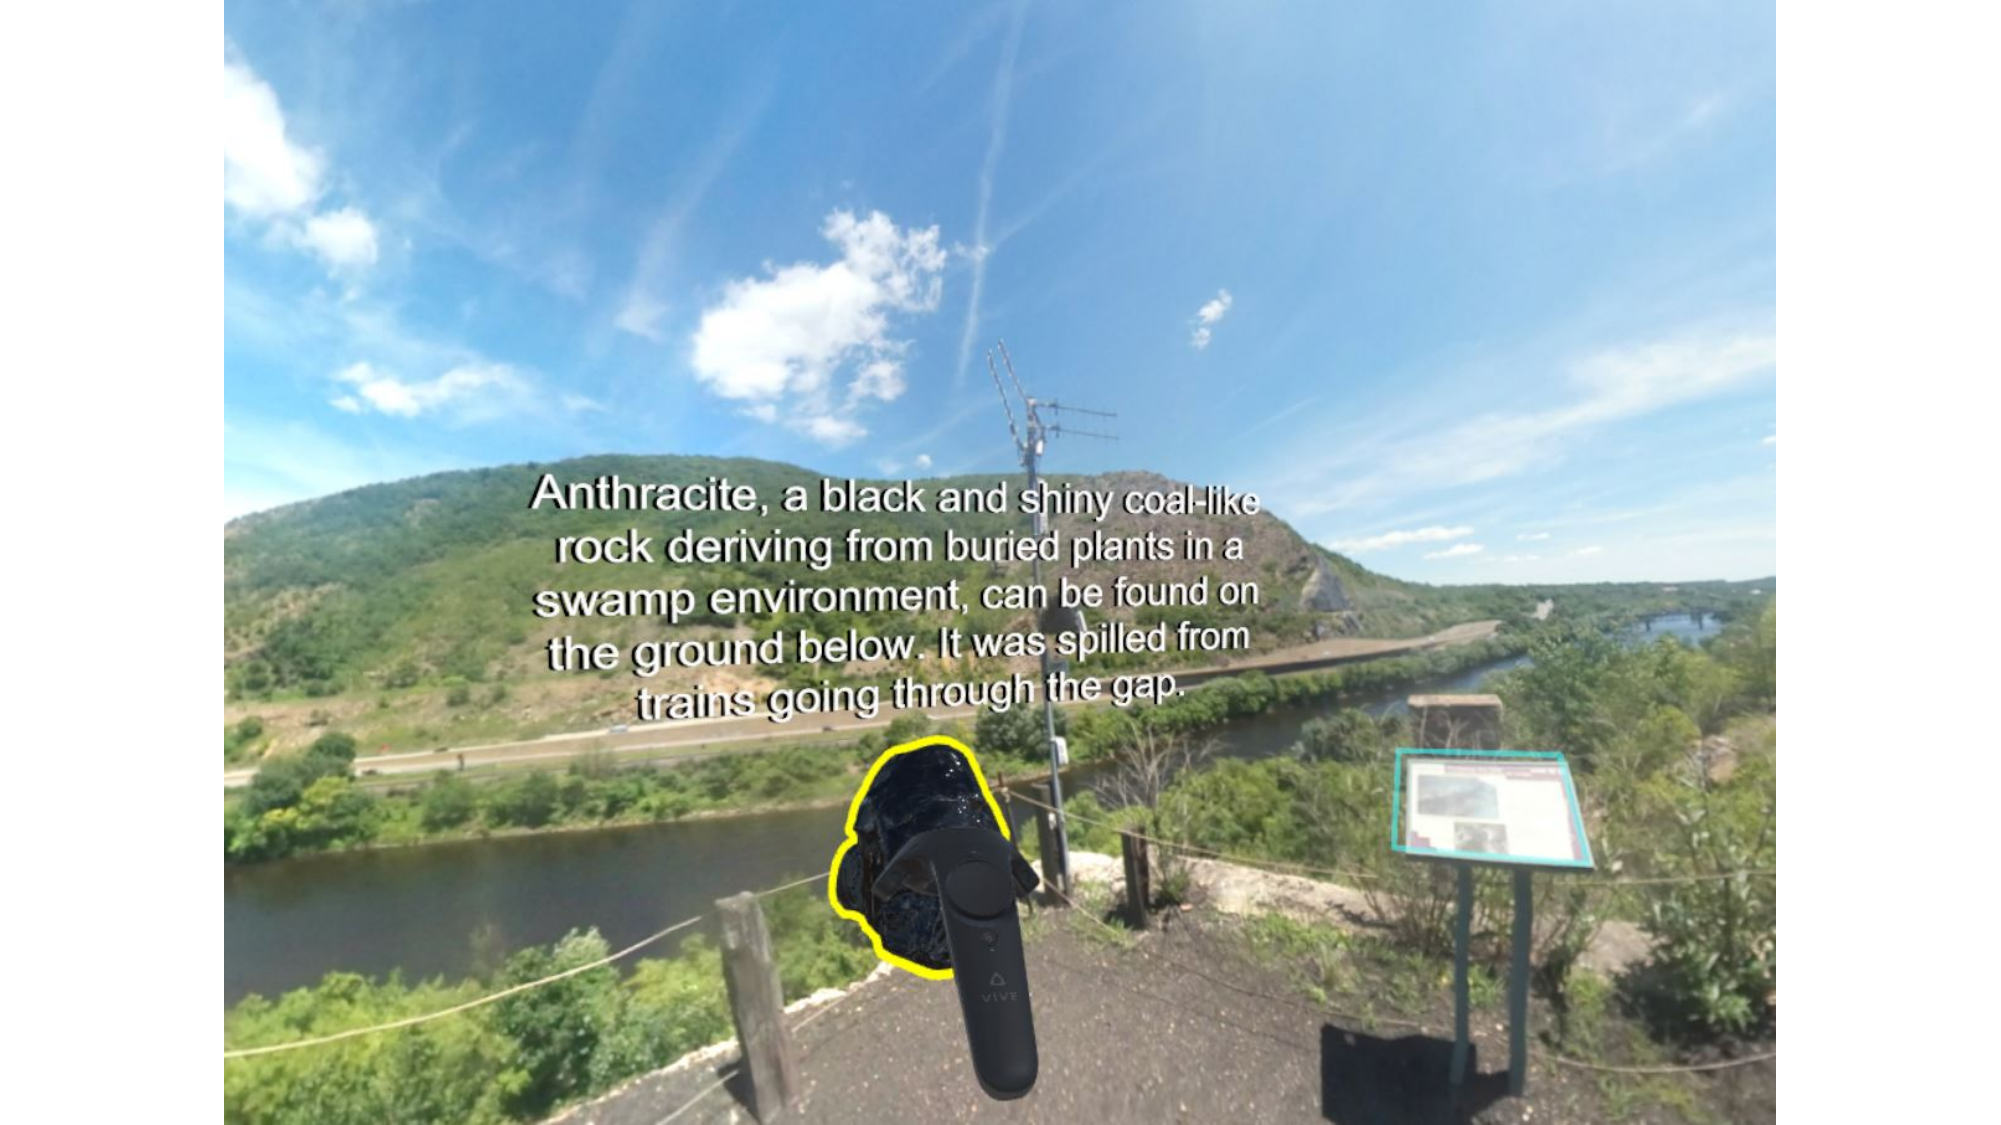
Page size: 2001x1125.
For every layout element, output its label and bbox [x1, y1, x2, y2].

picture [223, 0, 1776, 1125]
